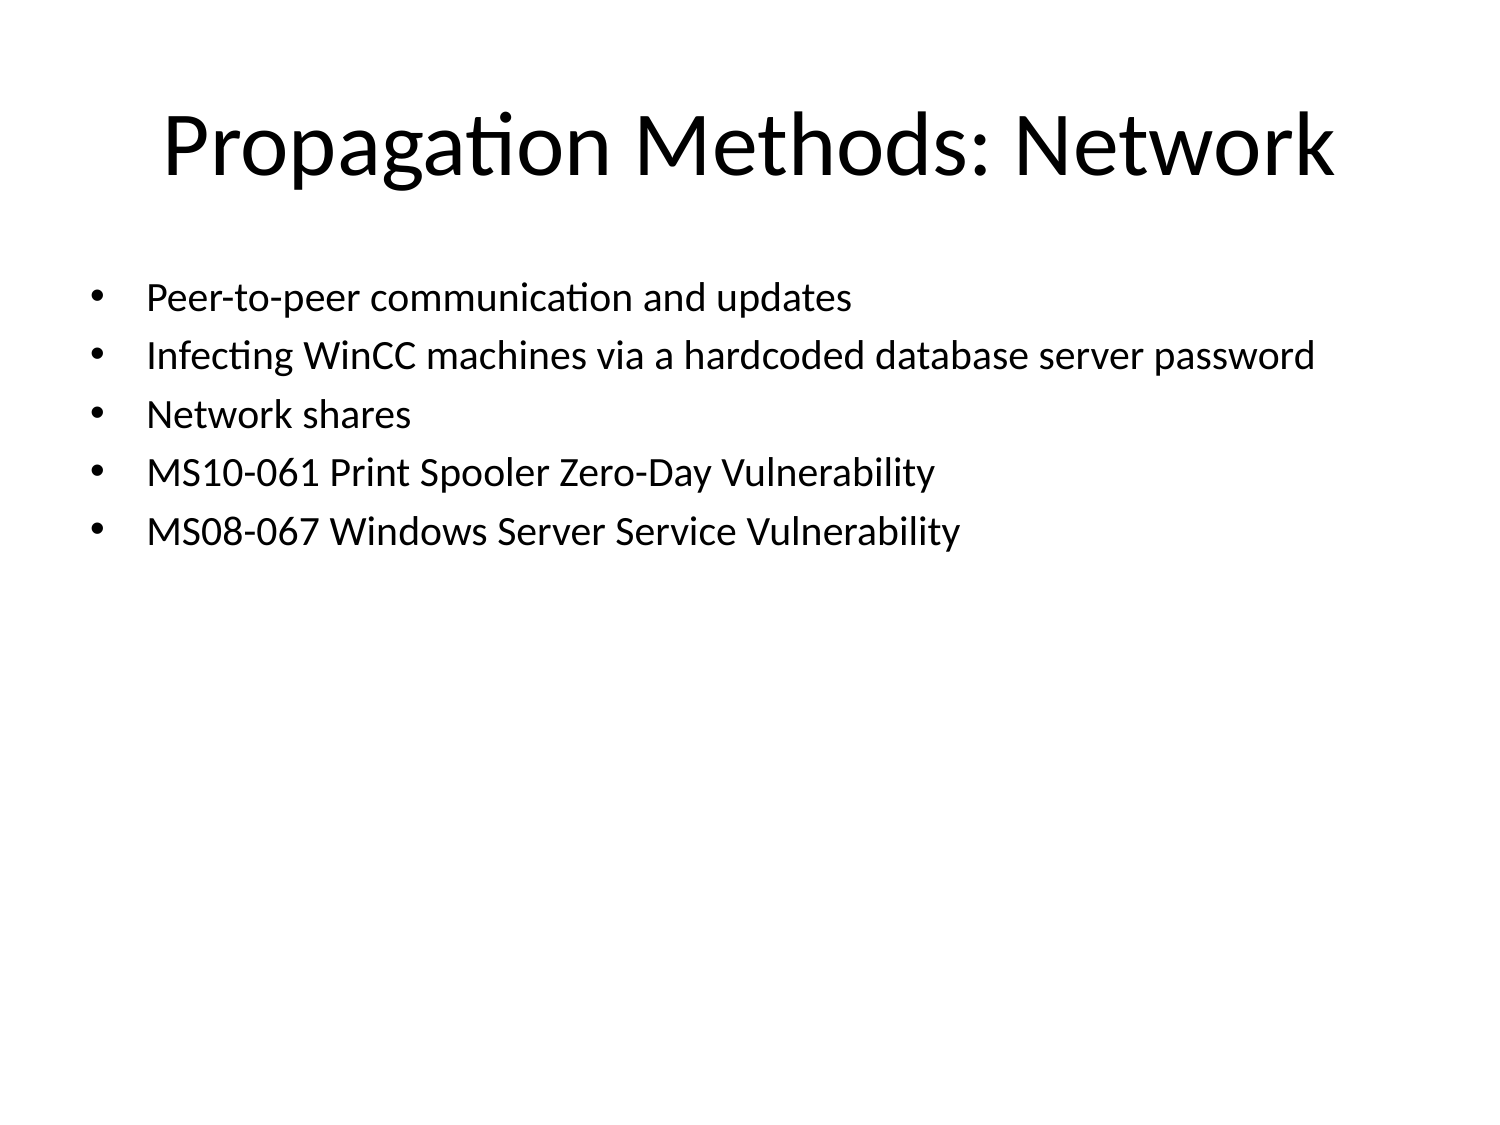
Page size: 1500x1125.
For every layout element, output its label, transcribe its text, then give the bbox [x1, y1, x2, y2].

title Propagation Methods: Network [75, 45, 1425, 233]
list Peer-to-peer communication and updates Infecting WinCC machines via a hardcoded database server password Network shares MS10-061 Print Spooler Zero-Day Vulnerability MS08-067 Windows Server Service Vulnerability [75, 262, 1425, 1005]
